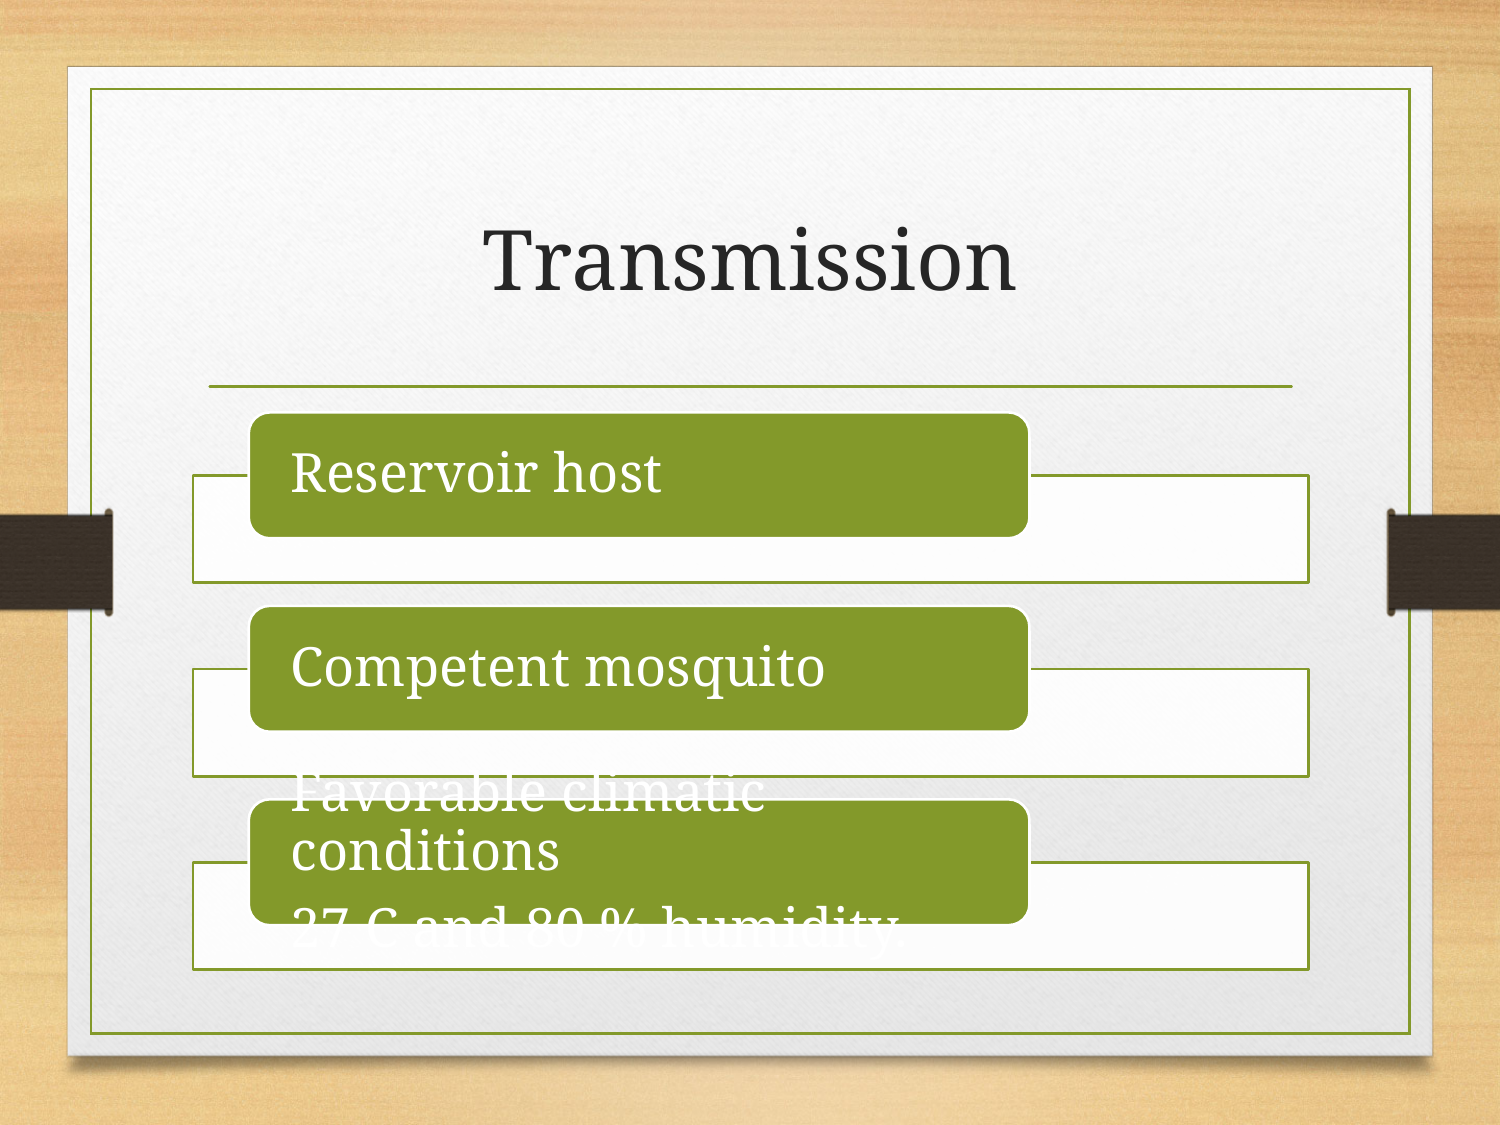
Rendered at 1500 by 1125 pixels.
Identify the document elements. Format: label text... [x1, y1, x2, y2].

title Transmission [193, 150, 1309, 365]
picture [0, 0, 1500, 1125]
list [192, 408, 1309, 974]
